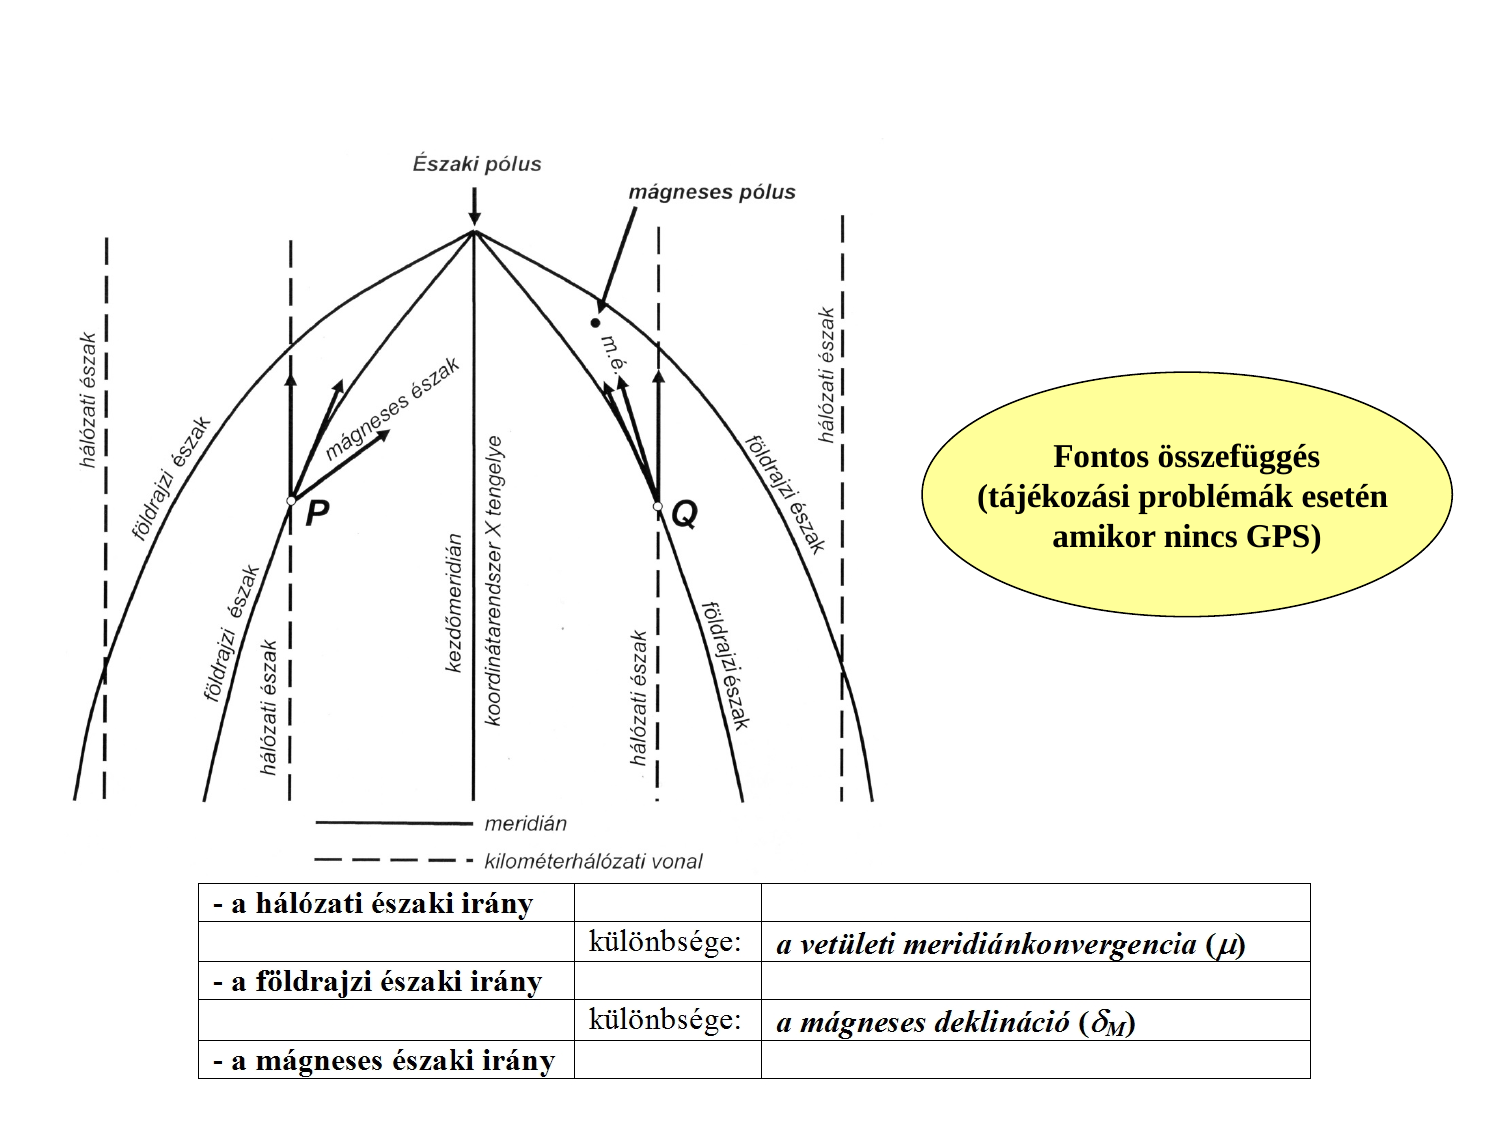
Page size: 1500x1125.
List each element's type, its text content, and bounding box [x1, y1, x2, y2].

picture [64, 137, 1322, 1085]
text_box Fontos összefüggés (tájékozási problémák esetén amikor nincs GPS) [922, 372, 1453, 617]
